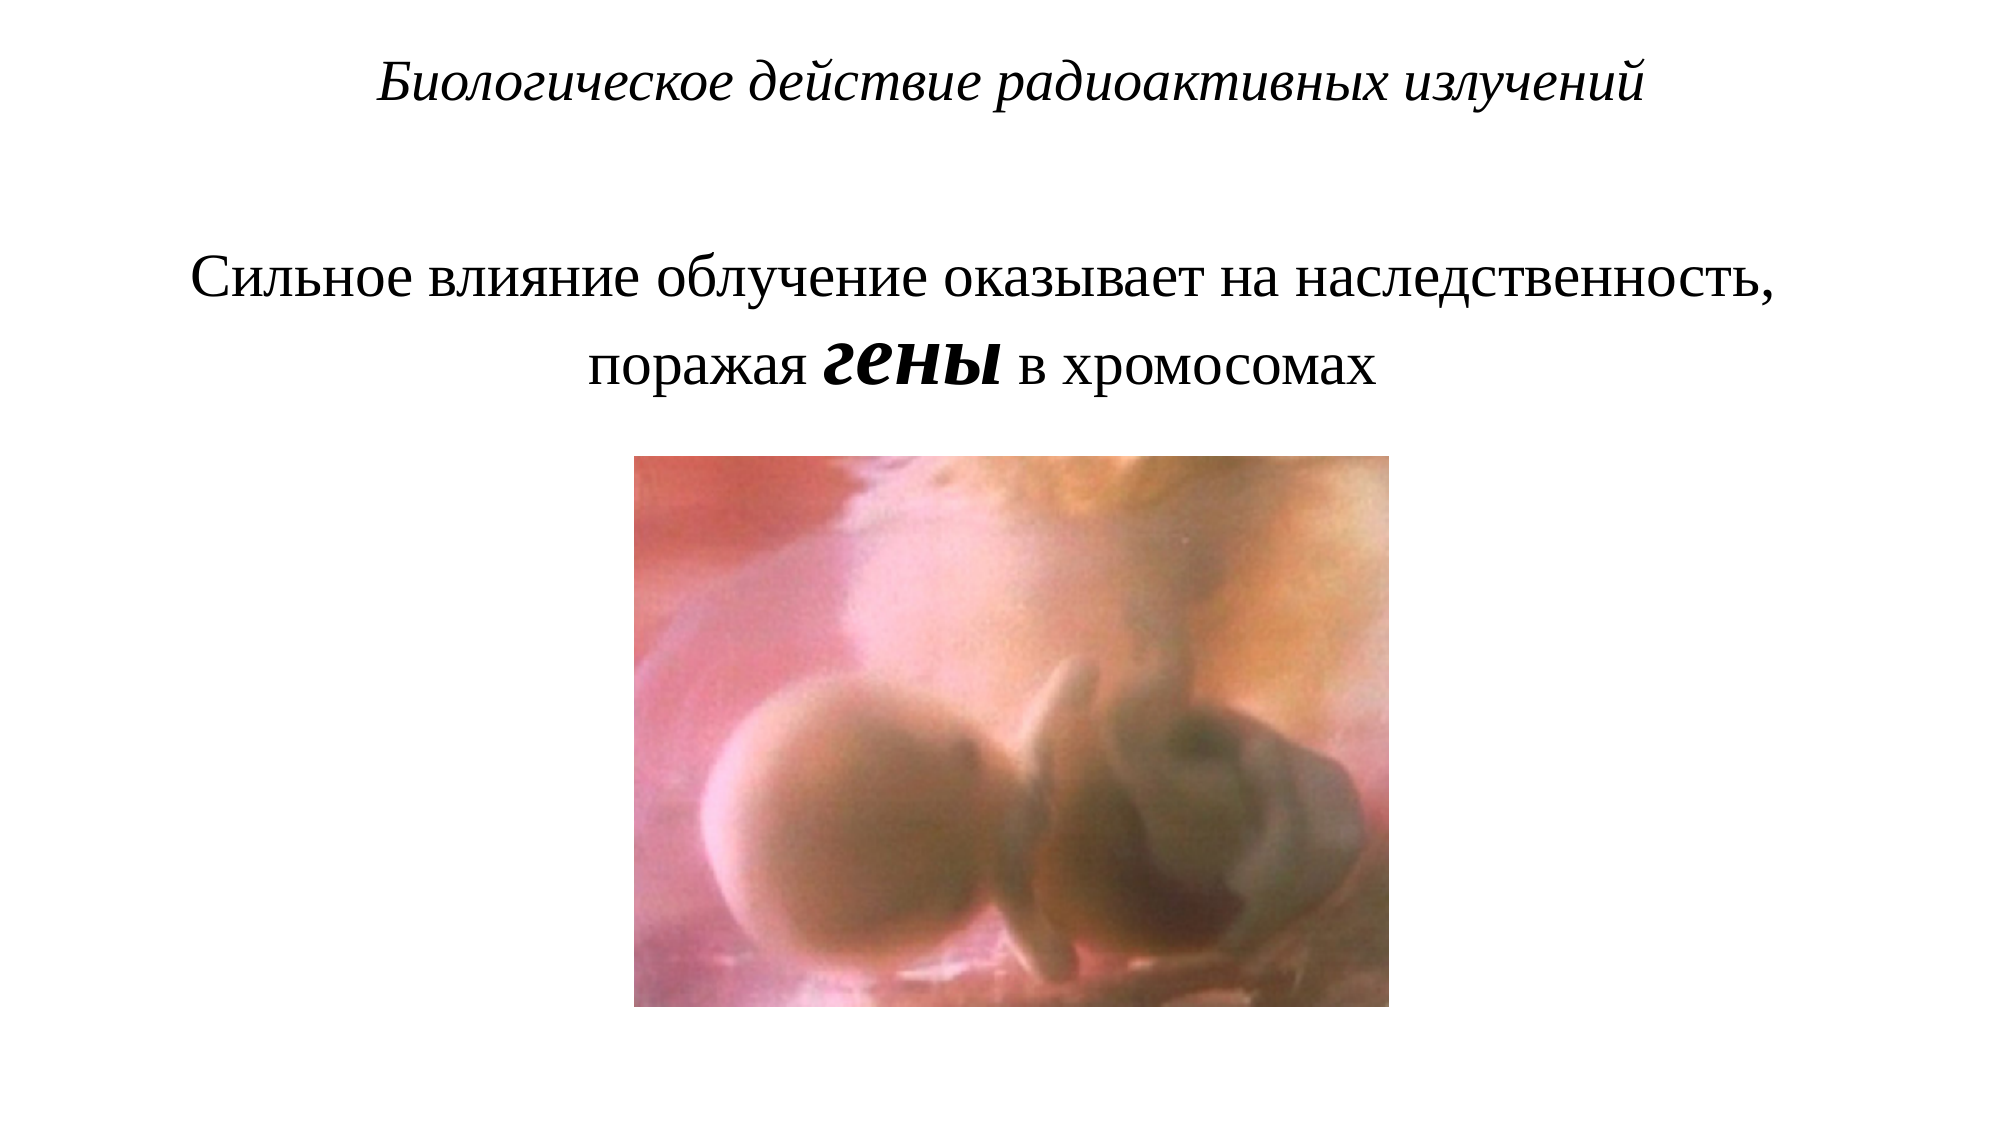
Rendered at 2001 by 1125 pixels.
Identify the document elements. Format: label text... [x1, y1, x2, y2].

title Сильное влияние облучение оказывает на наследственность, поражая гены в хромосомах [60, 140, 1907, 412]
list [634, 456, 1389, 1007]
text_box Биологическое действие радиоактивных излучений [296, 35, 1727, 180]
